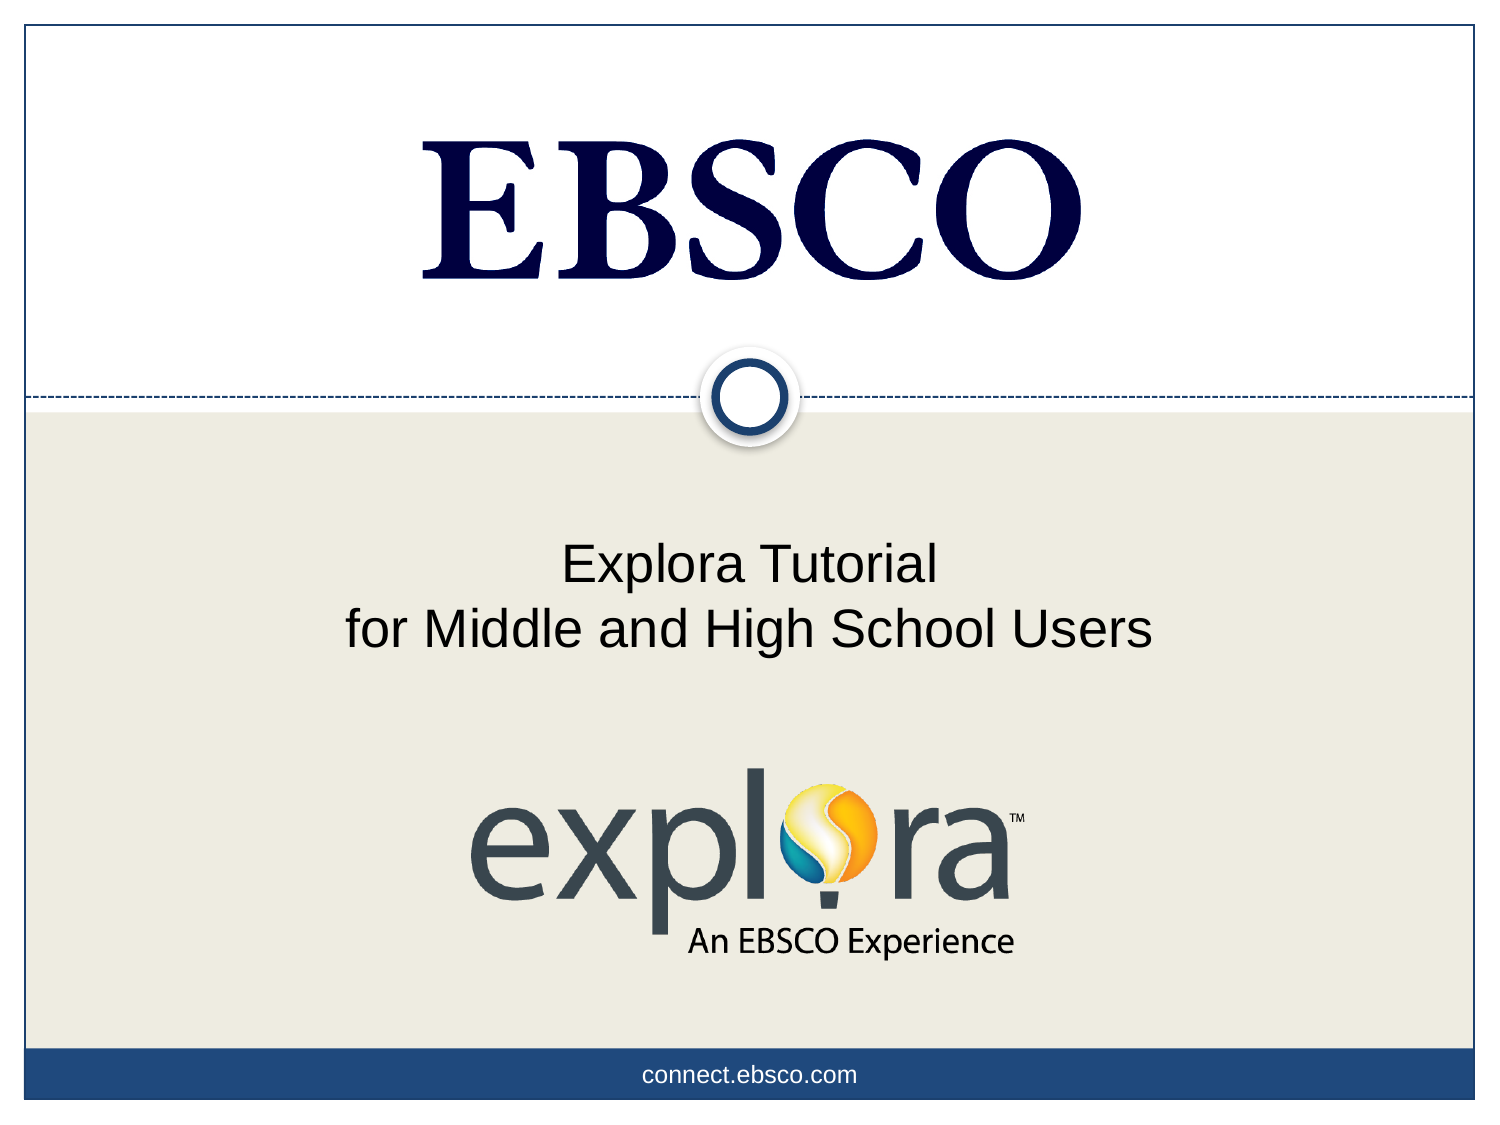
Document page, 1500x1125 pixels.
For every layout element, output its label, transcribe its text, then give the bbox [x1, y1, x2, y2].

picture [421, 139, 1082, 281]
text_box connect.ebsco.com [25, 1051, 1474, 1099]
text_box Explora Tutorial for Middle and High School Users [84, 521, 1416, 666]
picture [462, 751, 1034, 968]
